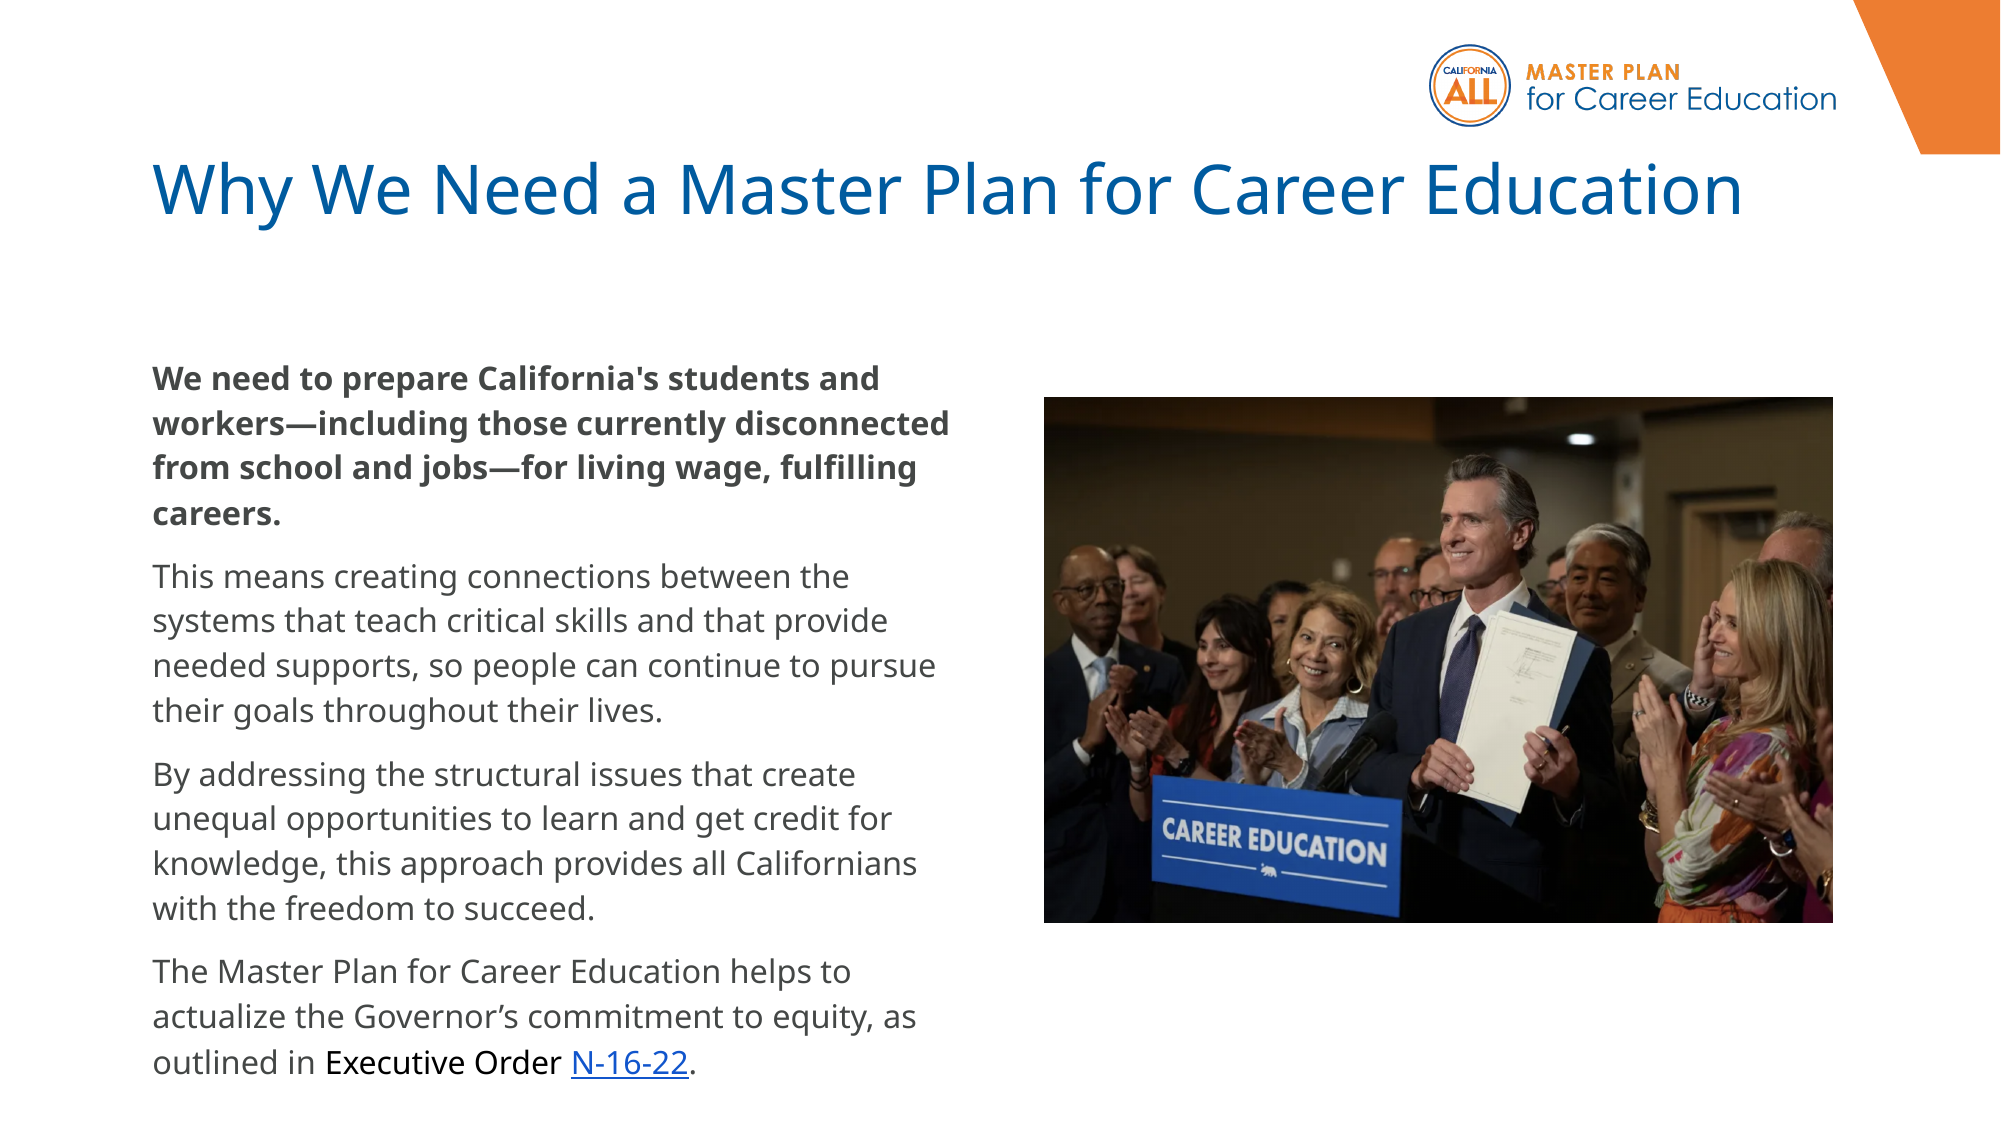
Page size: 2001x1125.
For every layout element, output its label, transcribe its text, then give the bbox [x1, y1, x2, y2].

title Why We Need a Master Plan for Career Education [137, 147, 1863, 365]
list We need to prepare California's students and workers—including those currently disconnected from school and jobs—for living wage, fulfilling careers. This means creating connections between the systems that teach critical skills and that provide needed supports, so people can continue to pursue their goals throughout their lives. By addressing the structural issues that create unequal opportunities to learn and get credit for knowledge, this approach provides all Californians with the freedom to succeed. The Master Plan for Career Education helps to actualize the Governor’s commitment to equity, as outlined in Executive Order N-16-22. [137, 344, 986, 1095]
picture [1428, 44, 1852, 141]
picture [1044, 397, 1834, 923]
